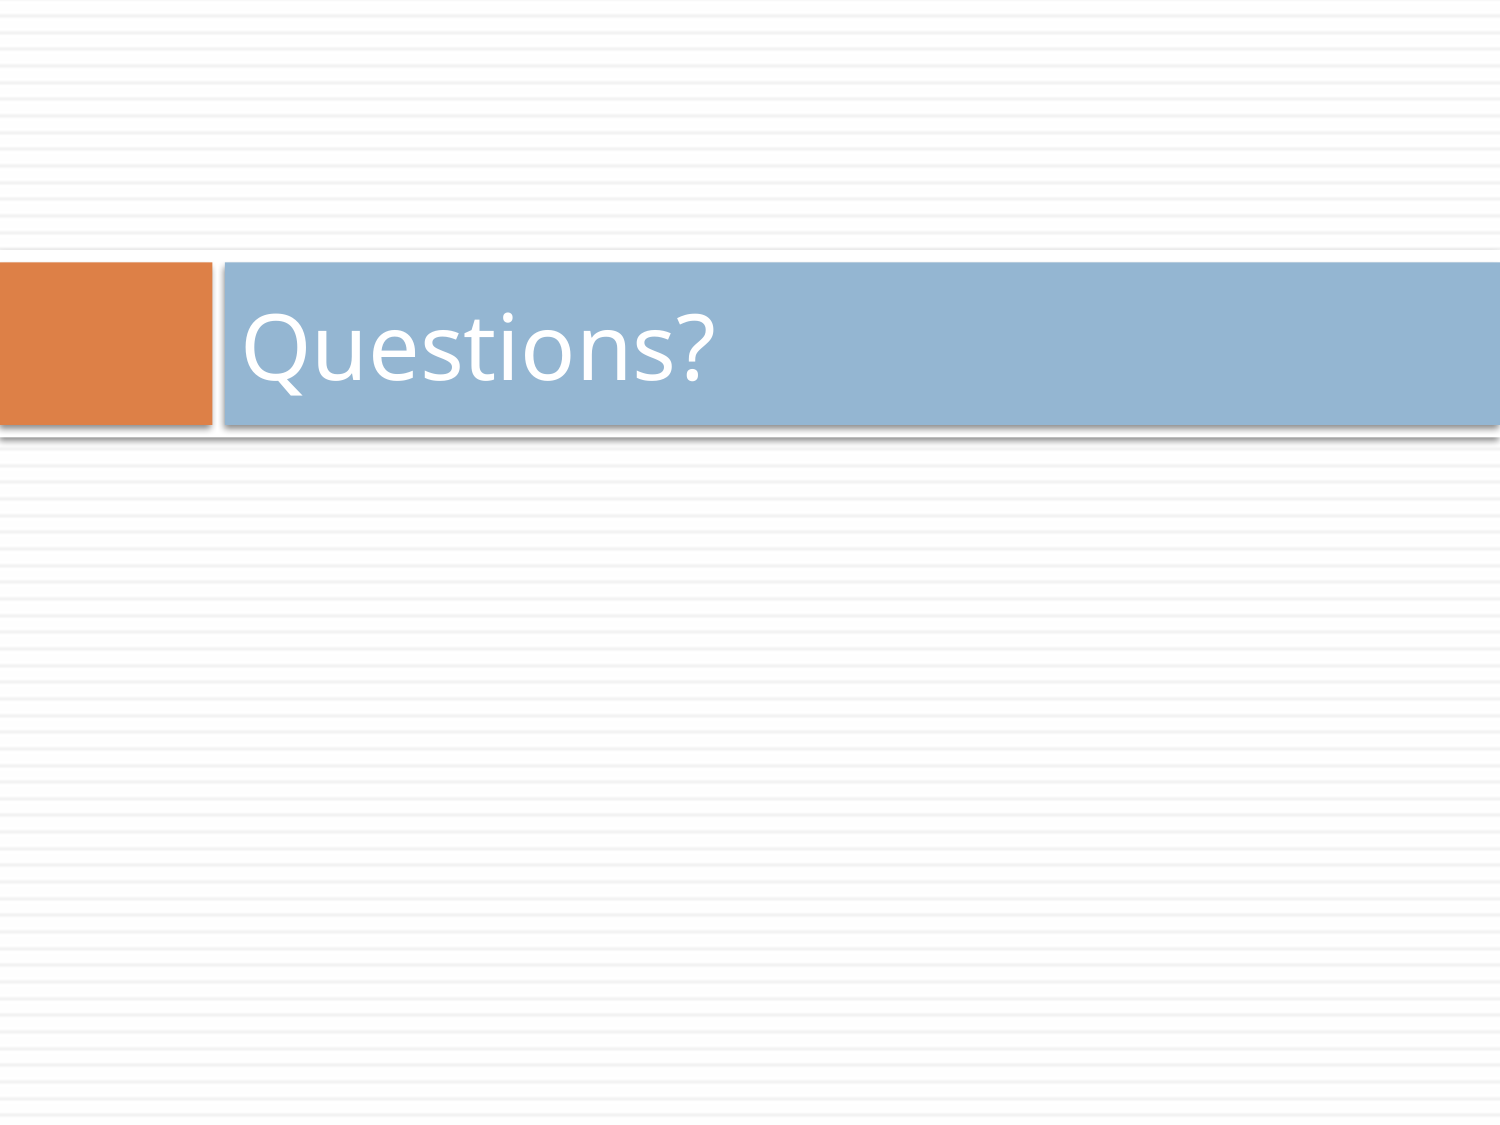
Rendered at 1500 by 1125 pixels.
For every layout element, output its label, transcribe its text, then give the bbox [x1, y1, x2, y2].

title Questions? [224, 262, 1476, 426]
